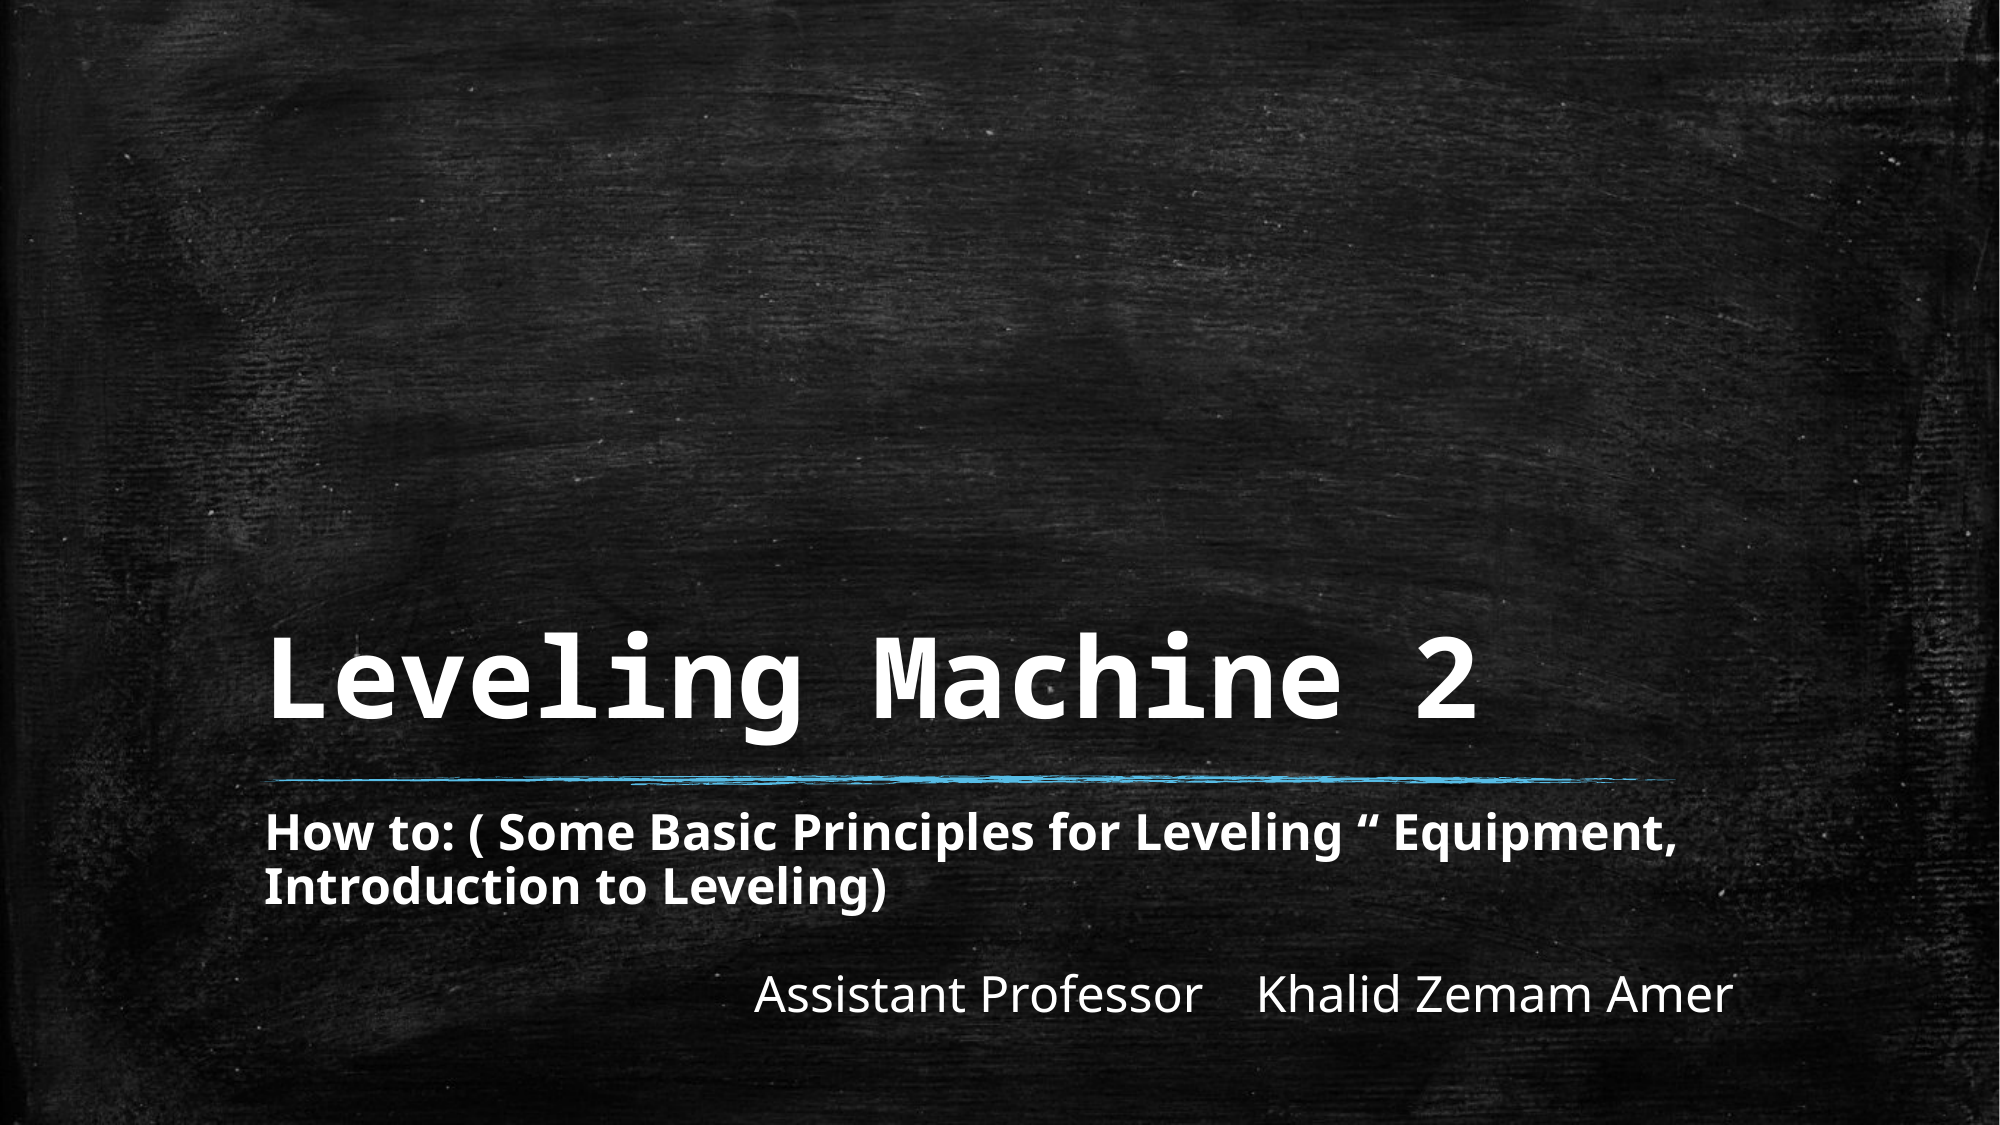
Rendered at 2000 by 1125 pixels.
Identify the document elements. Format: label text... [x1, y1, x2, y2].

title Leveling Machine 2 [249, 312, 1750, 750]
subtitle How to: ( Some Basic Principles for Leveling “ Equipment, Introduction to Leveling) Assistant Professor Khalid Zemam Amer [249, 800, 1750, 1075]
